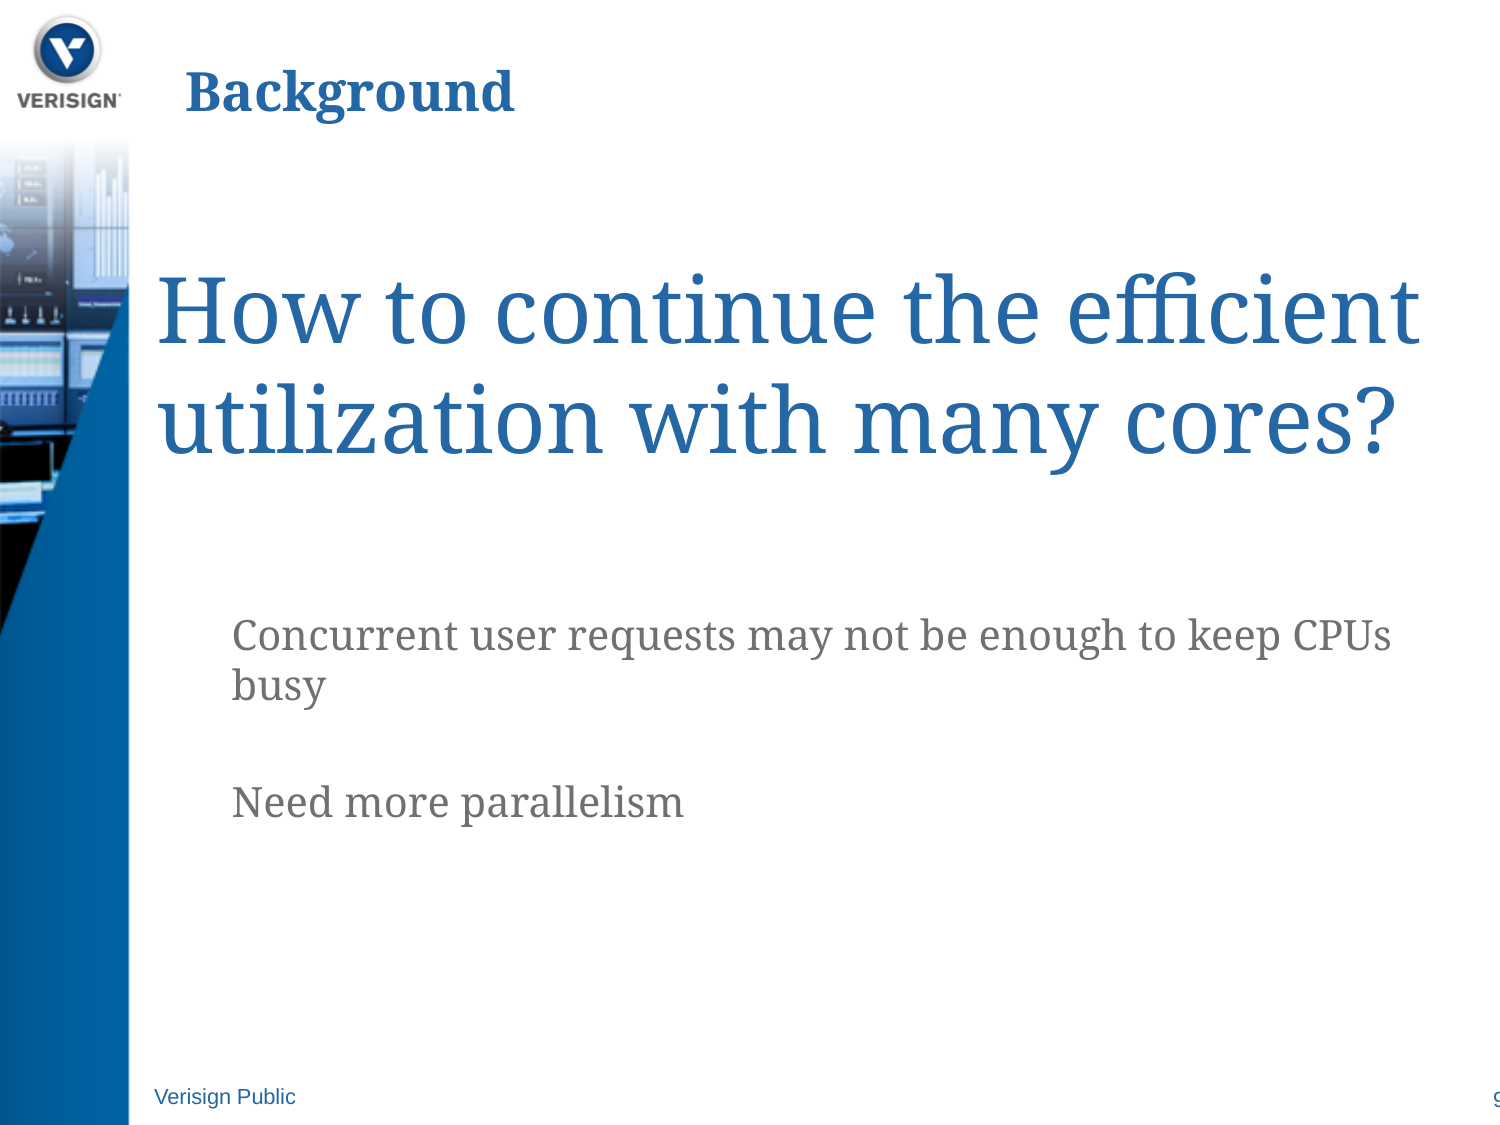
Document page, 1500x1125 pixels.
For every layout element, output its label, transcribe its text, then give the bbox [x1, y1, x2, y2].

title Background [170, 50, 1475, 175]
picture [0, 0, 167, 1125]
list How to continue the efficient utilization with many cores? Concurrent user requests may not be enough to keep CPUs busy Need more parallelism [141, 176, 1470, 808]
